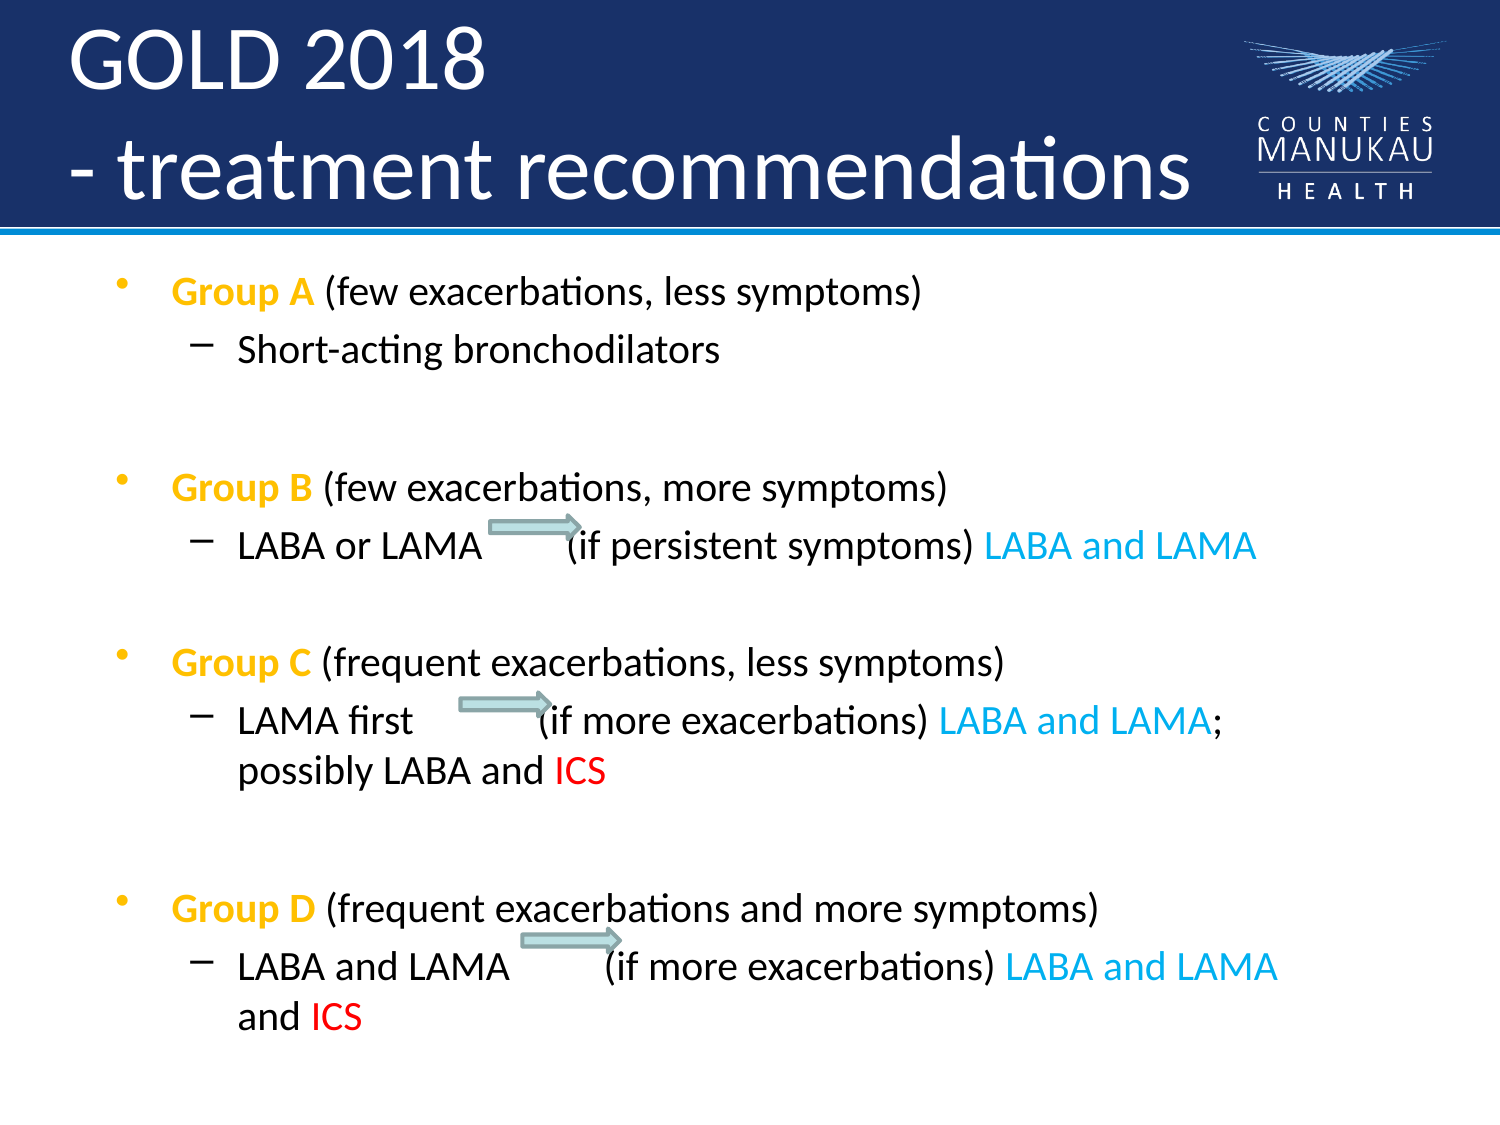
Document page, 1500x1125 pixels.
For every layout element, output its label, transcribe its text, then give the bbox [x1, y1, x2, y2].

picture [1234, 30, 1456, 209]
title GOLD 2018 - treatment recommendations [52, 42, 1282, 173]
text_box [520, 926, 623, 955]
text_box [488, 513, 582, 542]
list Group A (few exacerbations, less symptoms) Short-acting bronchodilators Group B (few exacerbations, more symptoms) LABA or LAMA (if persistent symptoms) LABA and LAMA Group C (frequent exacerbations, less symptoms) LAMA first (if more exacerbations) LABA and LAMA; possibly LABA and ICS Group D (frequent exacerbations and more symptoms) LABA and LAMA (if more exacerbations) LABA and LAMA and ICS [100, 255, 1339, 658]
text_box [458, 690, 553, 719]
